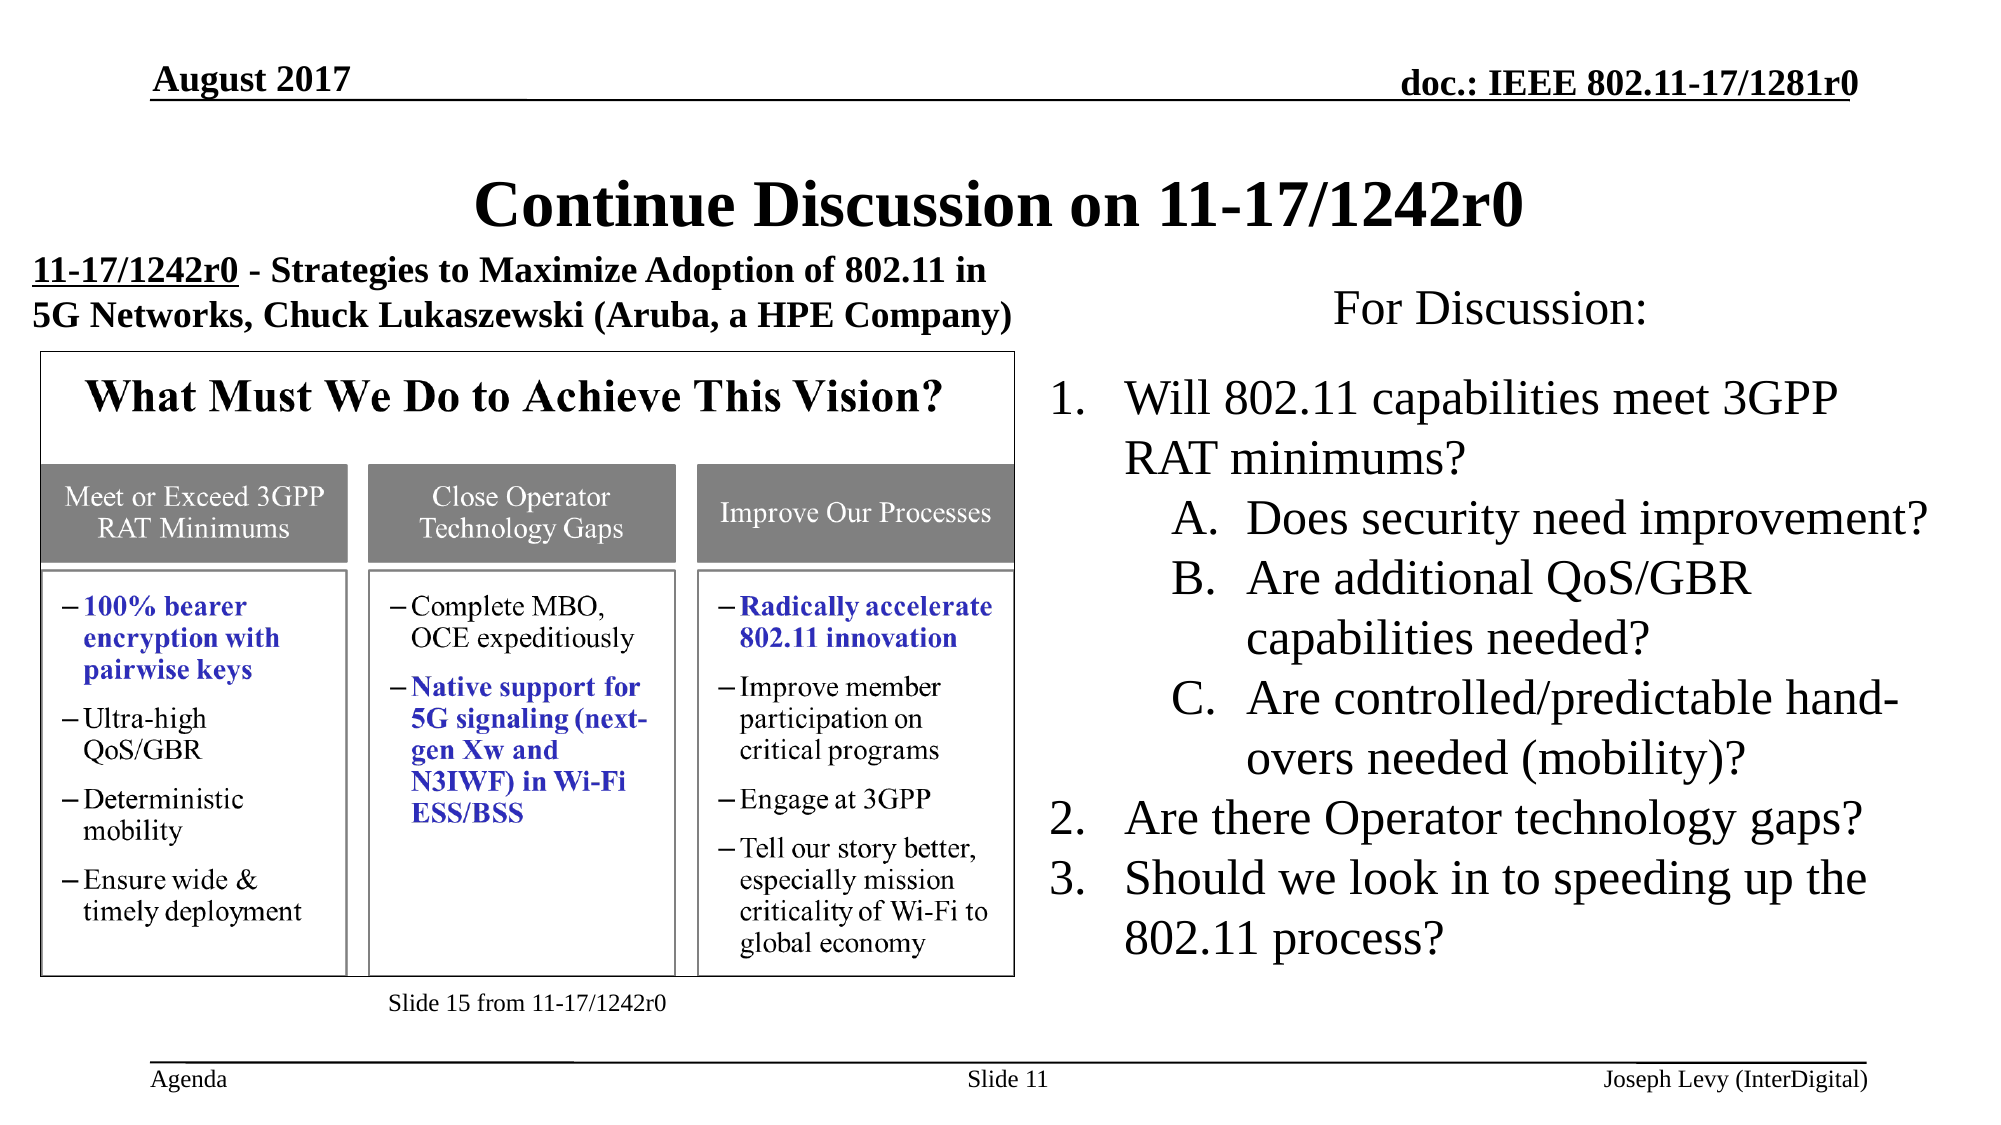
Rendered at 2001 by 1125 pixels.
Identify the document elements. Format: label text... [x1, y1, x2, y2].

list 11-17/1242r0 - Strategies to Maximize Adoption of 802.11 in 5G Networks, Chuck Lukaszewski (Aruba, a HPE Company) [17, 237, 1038, 350]
slide_number Slide 11 [950, 1061, 1067, 1123]
footer Joseph Levy (InterDigital) [1171, 1061, 1869, 1093]
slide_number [152, 54, 563, 100]
picture [40, 351, 1015, 978]
title Continue Discussion on 11-17/1242r0 [149, 112, 1850, 266]
text_box For Discussion: Will 802.11 capabilities meet 3GPP RAT minimums? Does security need improvement? Are additional QoS/GBR capabilities needed? Are controlled/predictable hand-overs needed (mobility)? Are there Operator technology gaps? Should we look in to speeding up the 802.11 process? [1034, 266, 1947, 972]
text_box Slide 15 from 11-17/1242r0 [183, 986, 872, 1024]
